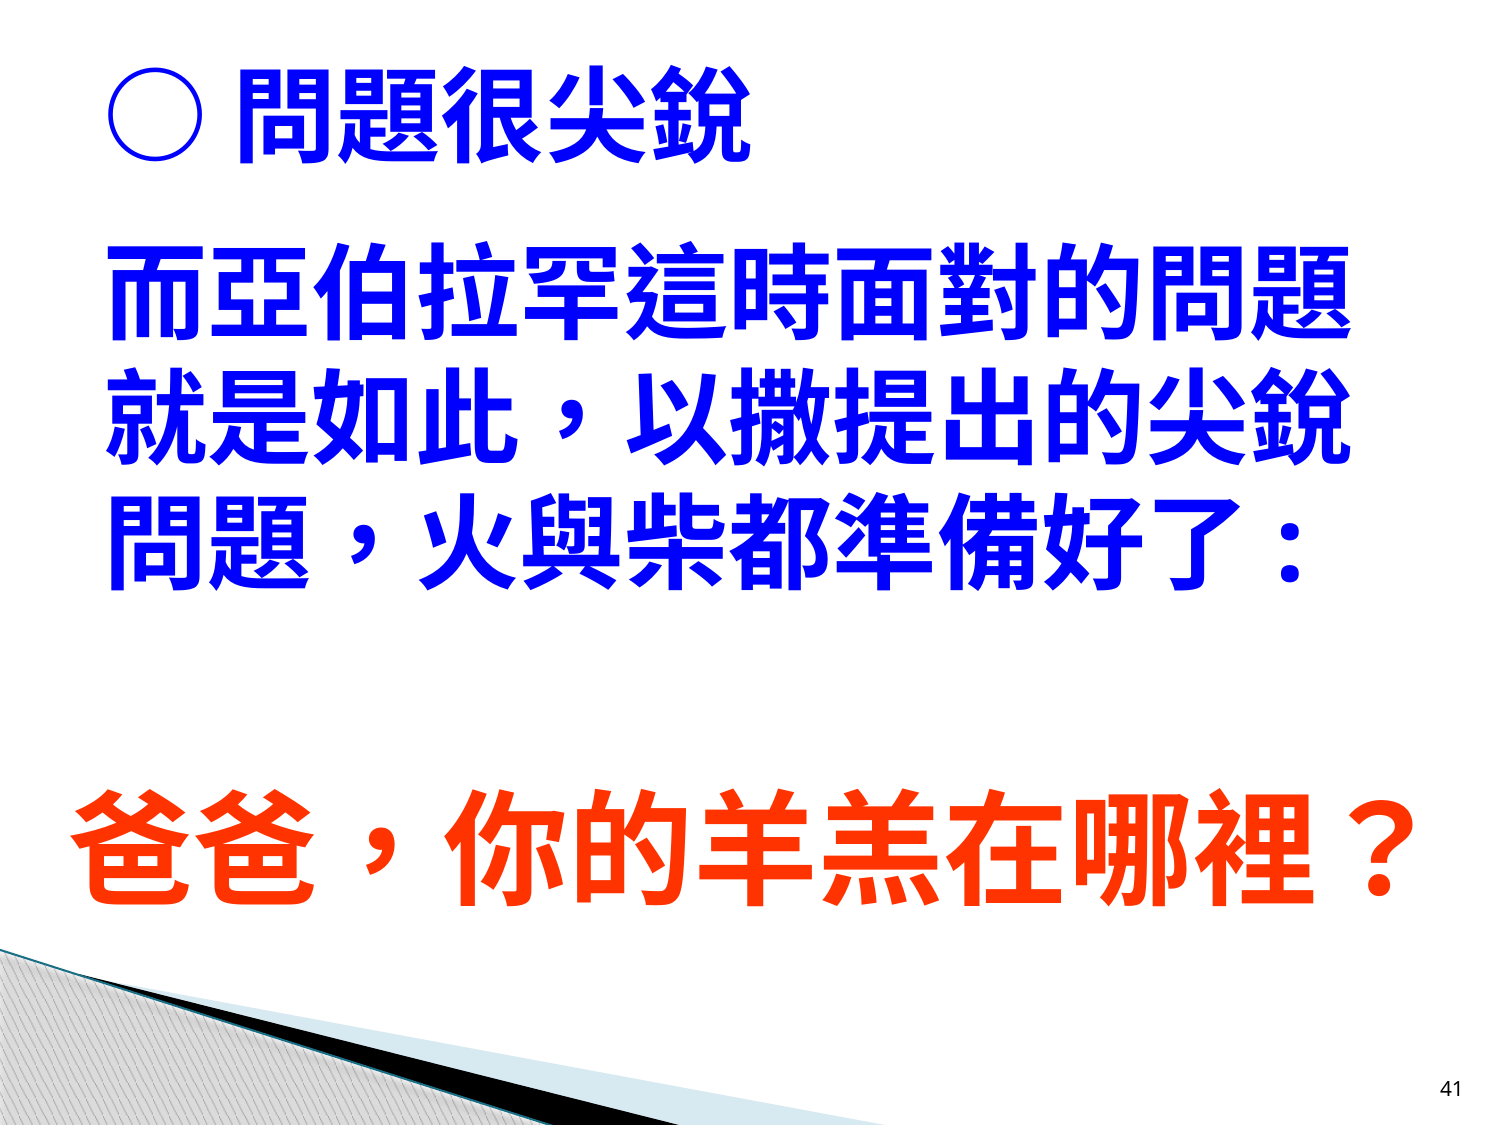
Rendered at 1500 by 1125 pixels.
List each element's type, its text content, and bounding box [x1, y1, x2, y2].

text_box 爸爸，你的羊羔在哪裡？ [53, 763, 1459, 928]
text_box ○問題很尖銳 [88, 42, 1424, 183]
slide_number 41 [1418, 1051, 1479, 1112]
text_box 而亞伯拉罕這時面對的問題就是如此，以撒提出的尖銳問題，火與柴都準備好了: [88, 219, 1400, 610]
